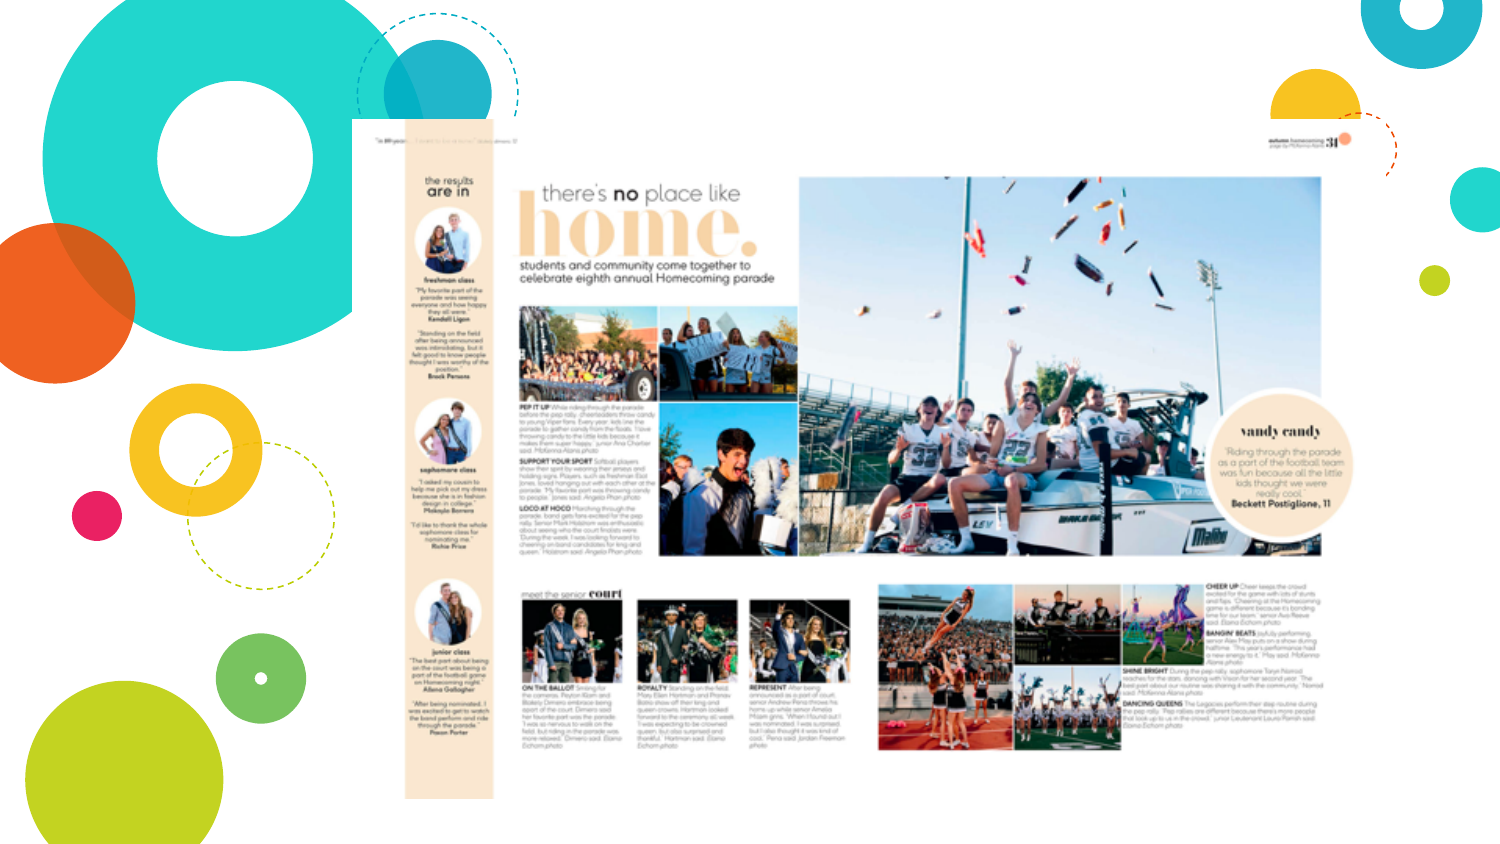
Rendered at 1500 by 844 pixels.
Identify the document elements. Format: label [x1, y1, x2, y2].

picture [352, 119, 1386, 800]
